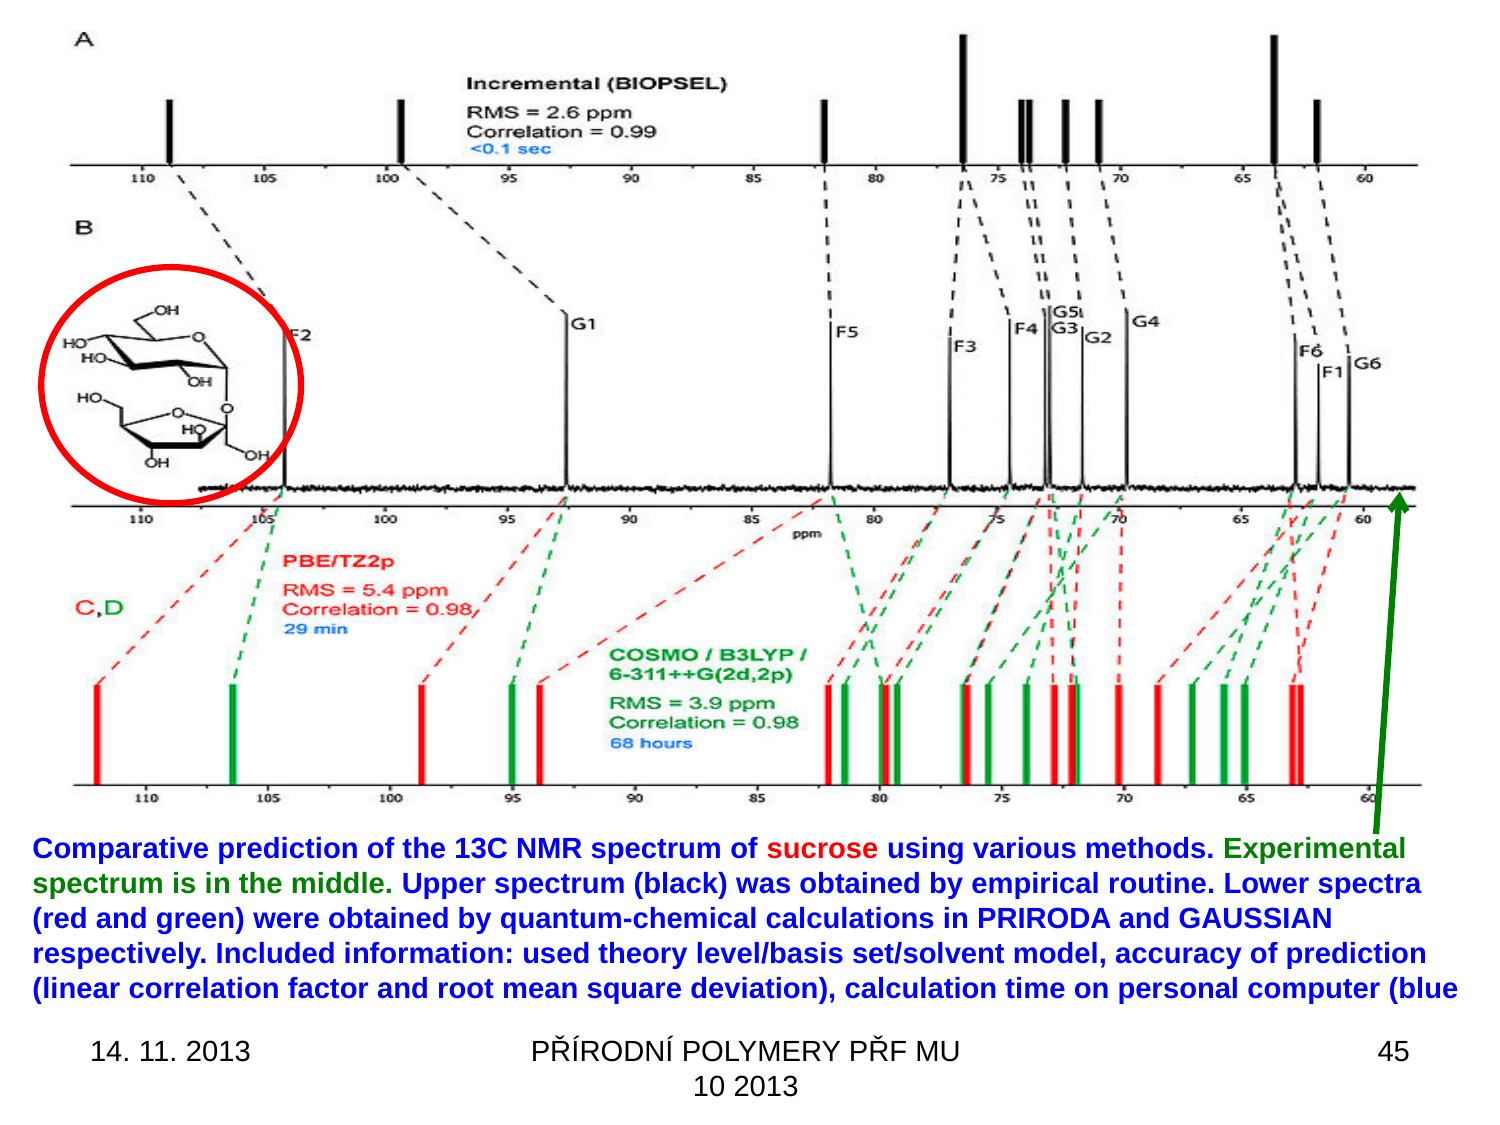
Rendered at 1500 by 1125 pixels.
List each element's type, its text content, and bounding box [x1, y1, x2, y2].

text_box Comparative prediction of the 13C NMR spectrum of sucrose using various methods. Experimental spectrum is in the middle. Upper spectrum (black) was obtained by empirical routine. Lower spectra (red and green) were obtained by quantum-chemical calculations in PRIRODA and GAUSSIAN respectively. Included information: used theory level/basis set/solvent model, accuracy of prediction (linear correlation factor and root mean square deviation), calculation time on personal computer (blue [17, 822, 1477, 1012]
slide_number 45 [1074, 1024, 1426, 1103]
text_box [1375, 491, 1400, 835]
footer PŘÍRODNÍ POLYMERY PŘF MU 10 2013 [512, 1024, 988, 1103]
text_box [39, 344, 47, 427]
picture [52, 18, 1436, 814]
slide_number 14. 11. 2013 [74, 1024, 426, 1103]
